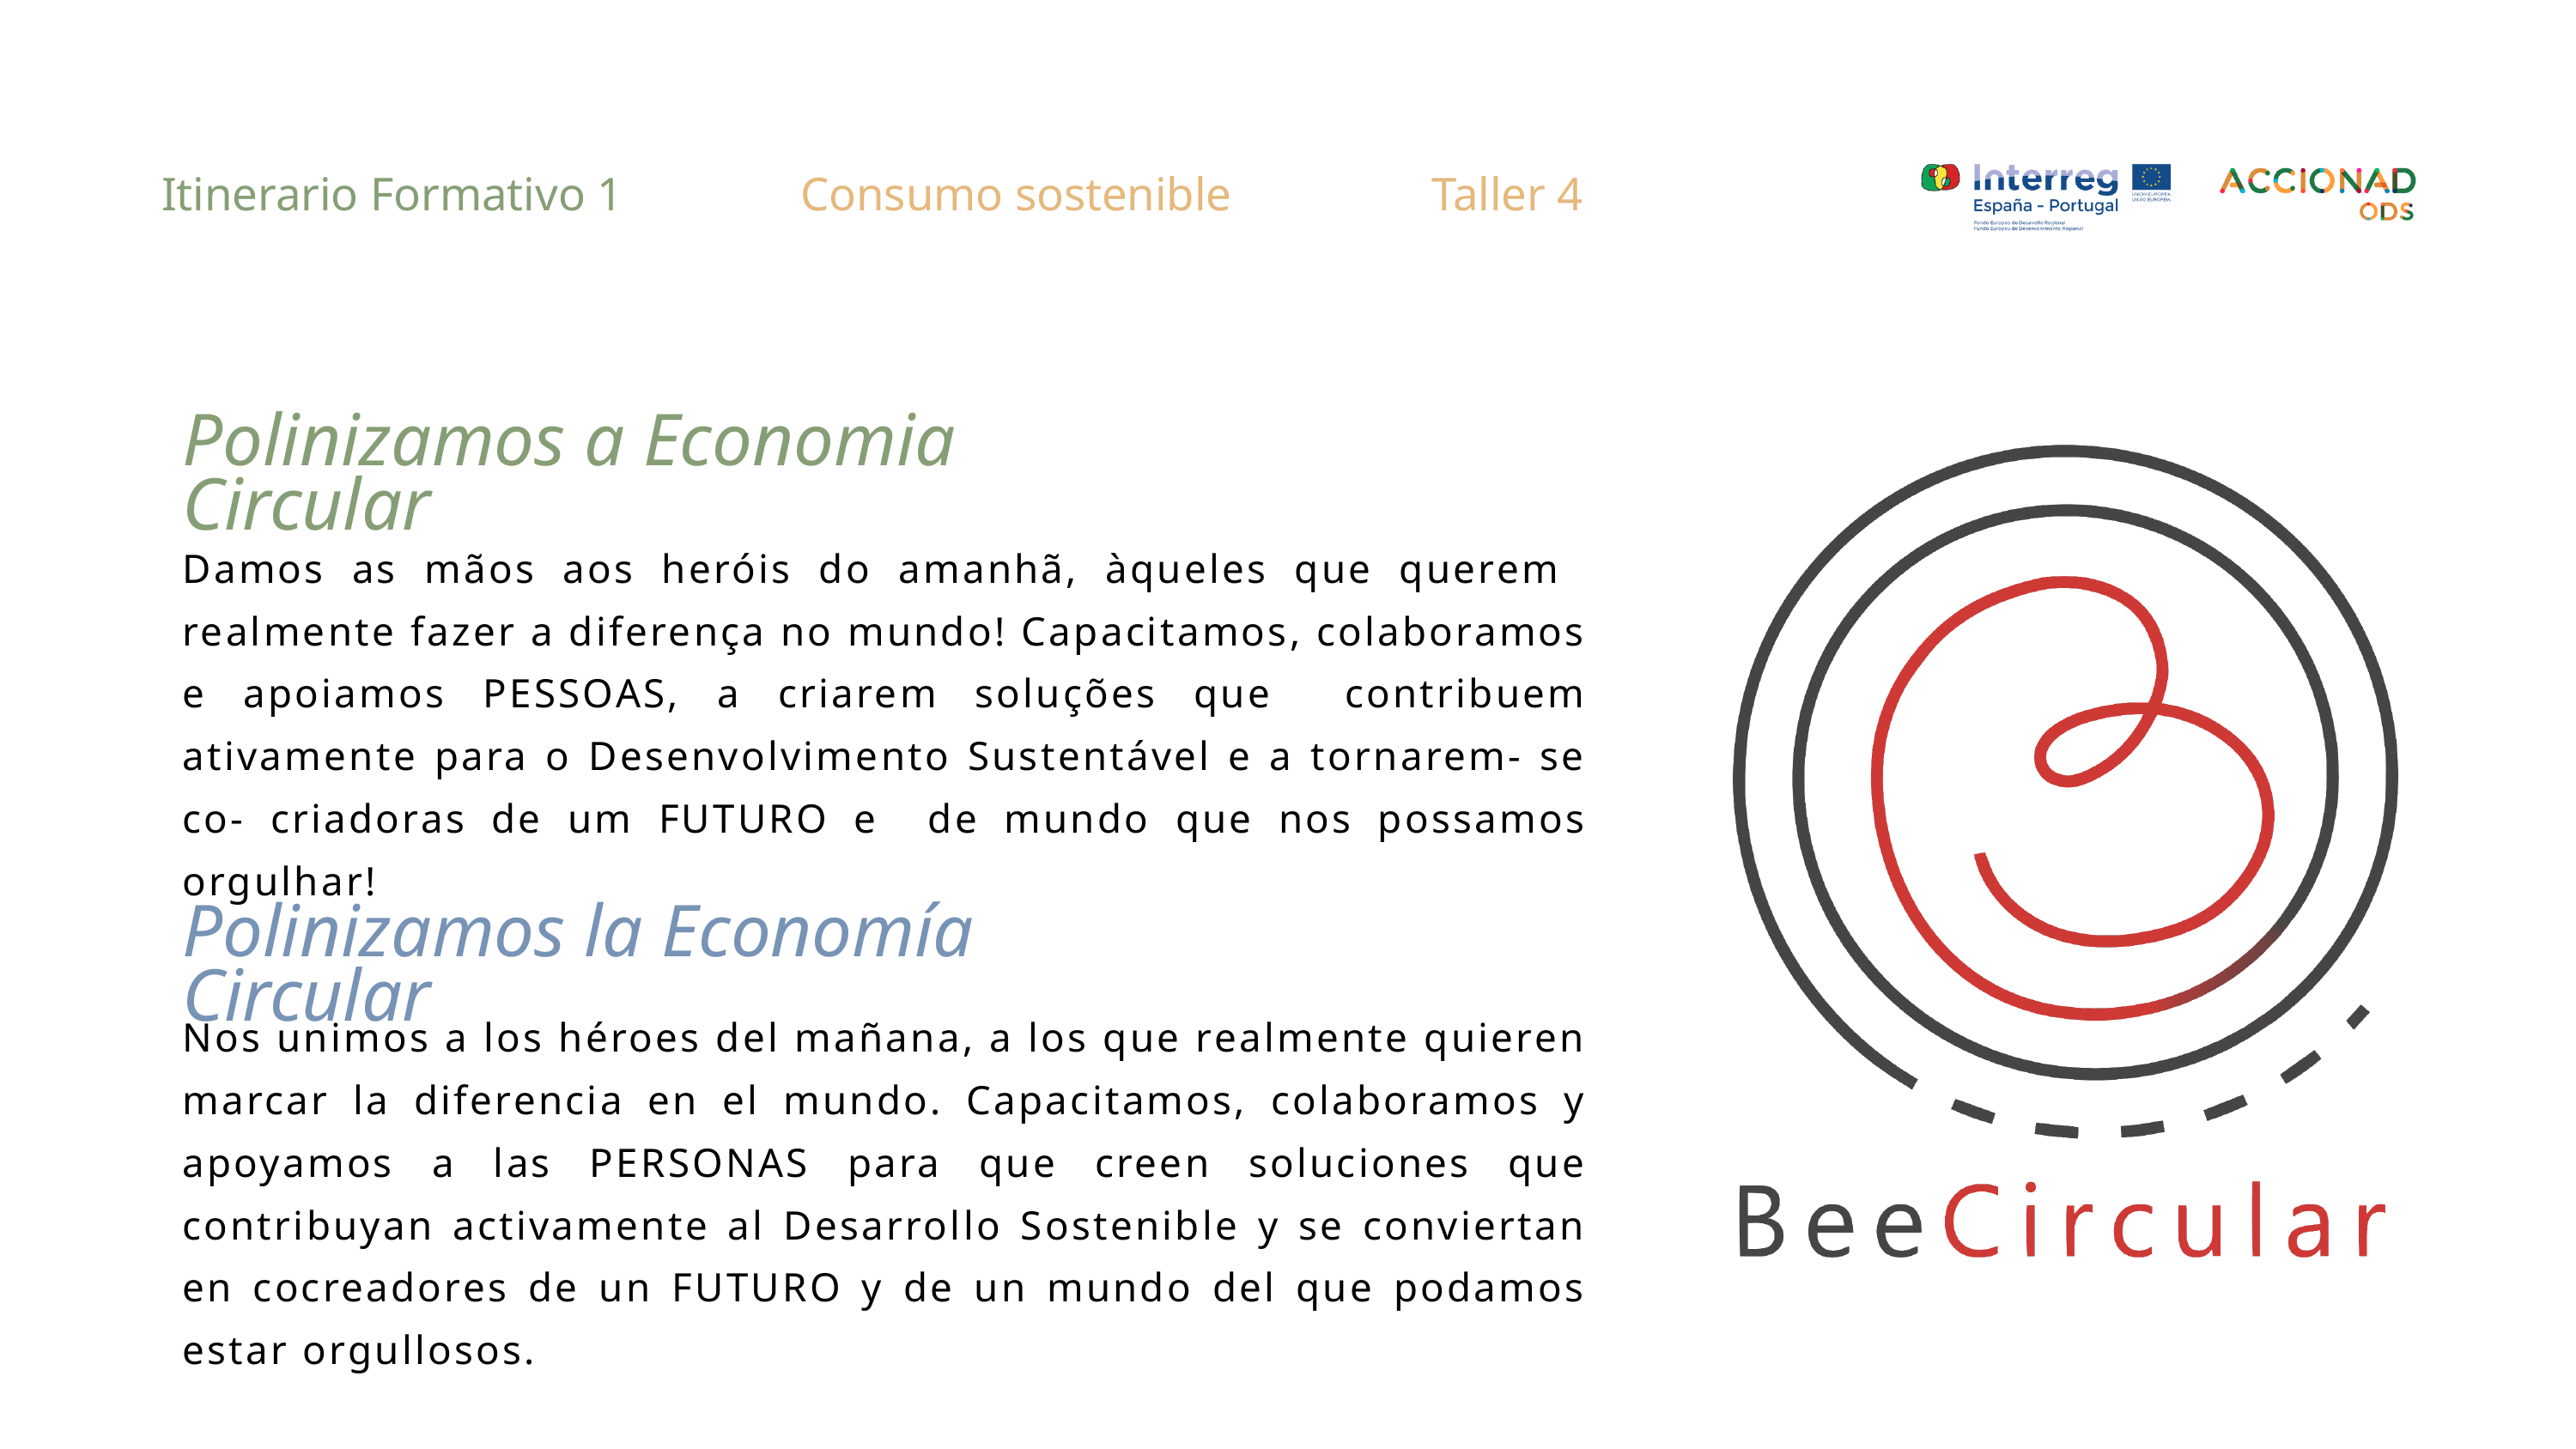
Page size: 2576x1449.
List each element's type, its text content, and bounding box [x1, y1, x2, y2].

text_box Consumo sostenible [783, 165, 1184, 221]
text_box Itinerario Formativo 1 [160, 165, 625, 221]
text_box Polinizamos la Economía Circular [182, 906, 1162, 997]
text_box Polinizamos a Economia Circular [182, 415, 1219, 528]
picture [1901, 144, 2432, 244]
text_box Nos unimos a los héroes del mañana, a los que realmente quieren marcar la diferencia en el mundo. Capacitamos, colaboramos y apoyamos a las PERSONAS para que creen soluciones que contribuyan activamente al Desarrollo Sostenible y se conviertan en cocreadores de un FUTURO y de un mundo del que podamos estar orgullosos. [182, 997, 1589, 1373]
text_box Damos as mãos aos heróis do amanhã, àqueles que querem realmente fazer a diferença no mundo! Capacitamos, colaboramos e apoiamos PESSOAS, a criarem soluções que contribuem ativamente para o Desenvolvimento Sustentável e a tornarem- se co- criadoras de um FUTURO e de mundo que nos possamos orgulhar! [182, 528, 1589, 904]
picture [1733, 445, 2398, 1258]
text_box Taller 4 [1184, 165, 1831, 221]
